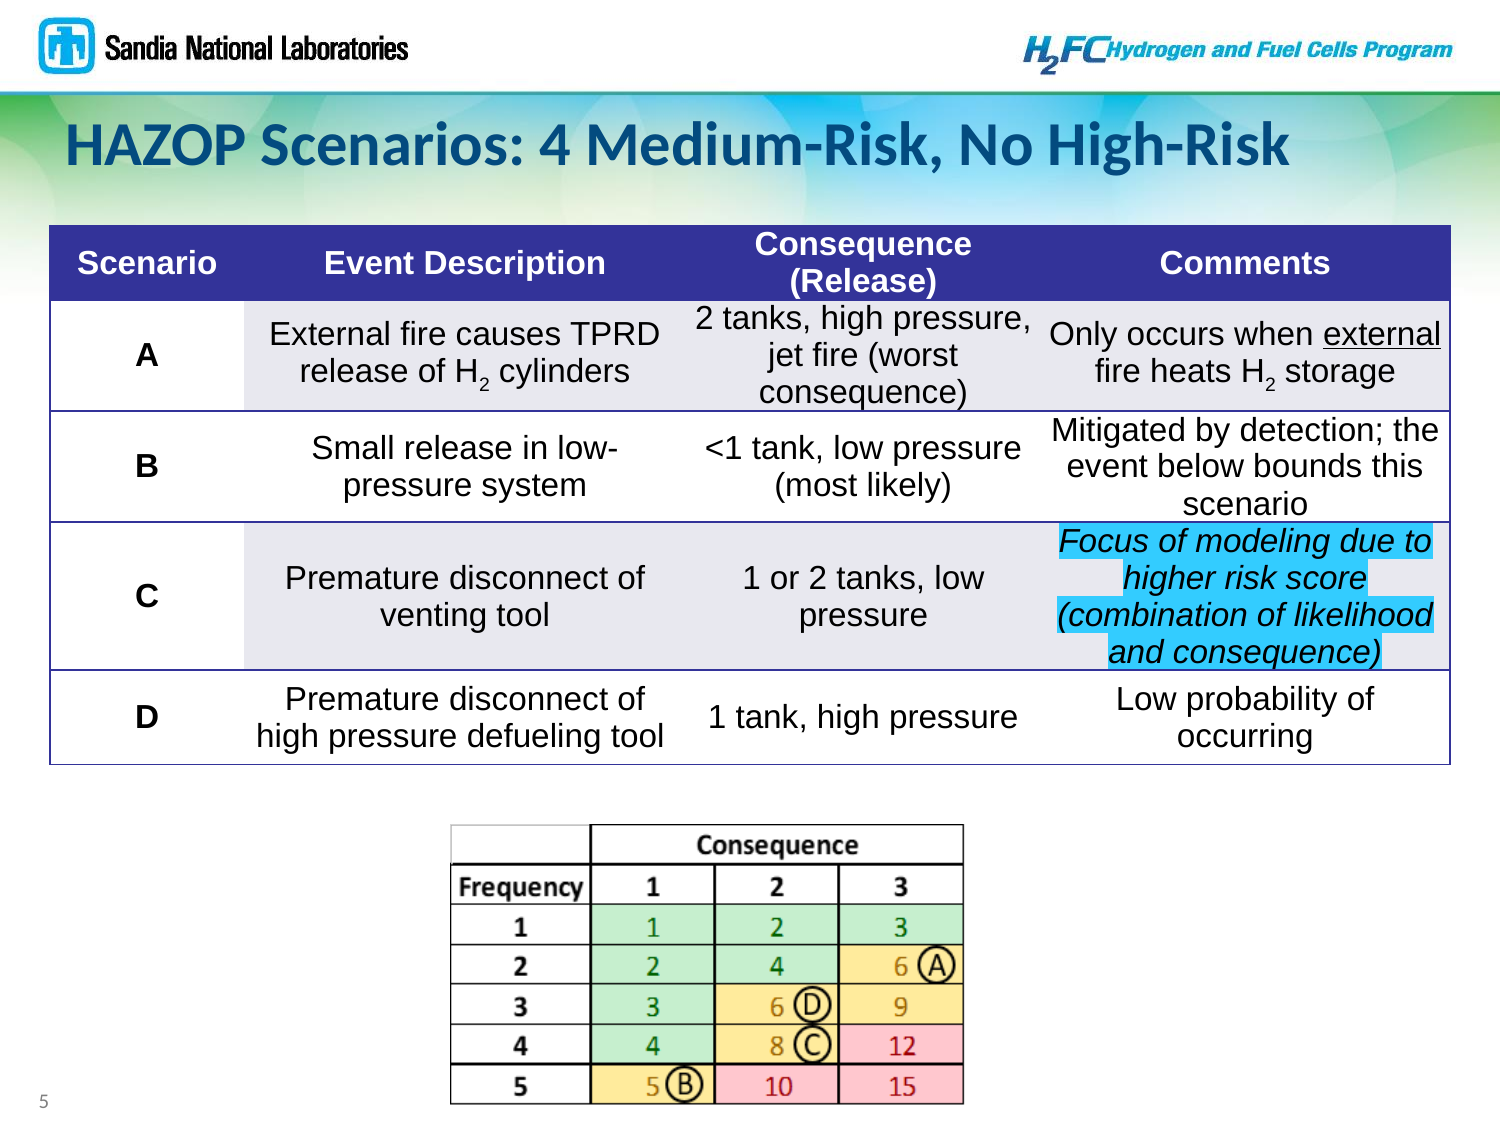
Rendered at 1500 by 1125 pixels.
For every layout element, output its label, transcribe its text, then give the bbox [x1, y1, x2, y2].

picture [0, 0, 1500, 1125]
table_cell Low probability of occurring [1041, 671, 1449, 764]
table_header Scenario [51, 227, 244, 299]
table_cell Only occurs when external fire heats H2 storage [1041, 301, 1449, 410]
table_cell 1 tank, high pressure [686, 671, 1041, 764]
table_cell Mitigated by detection; the event below bounds this scenario [1041, 412, 1449, 521]
table_header Consequence (Release) [686, 227, 1041, 299]
table_cell B [51, 412, 244, 521]
table_cell <1 tank, low pressure (most likely) [686, 412, 1041, 521]
table_cell C [51, 523, 244, 669]
table_cell Premature disconnect of venting tool [244, 523, 686, 669]
table_cell 1 or 2 tanks, low pressure [686, 523, 1041, 669]
table_cell Small release in low-pressure system [244, 412, 686, 521]
table_header Event Description [244, 227, 686, 299]
table_header Comments [1041, 227, 1449, 299]
slide_number 5 [0, 1081, 88, 1120]
table_cell Focus of modeling due to higher risk score (combination of likelihood and consequence) [1041, 523, 1449, 669]
table_cell External fire causes TPRD release of H2 cylinders [244, 301, 686, 410]
table_cell Premature disconnect of high pressure defueling tool [244, 671, 686, 764]
table_cell A [51, 301, 244, 410]
title HAZOP Scenarios: 4 Medium-Risk, No High-Risk [49, 95, 1451, 225]
table_cell D [51, 671, 244, 764]
table_cell 2 tanks, high pressure, jet fire (worst consequence) [686, 301, 1041, 410]
